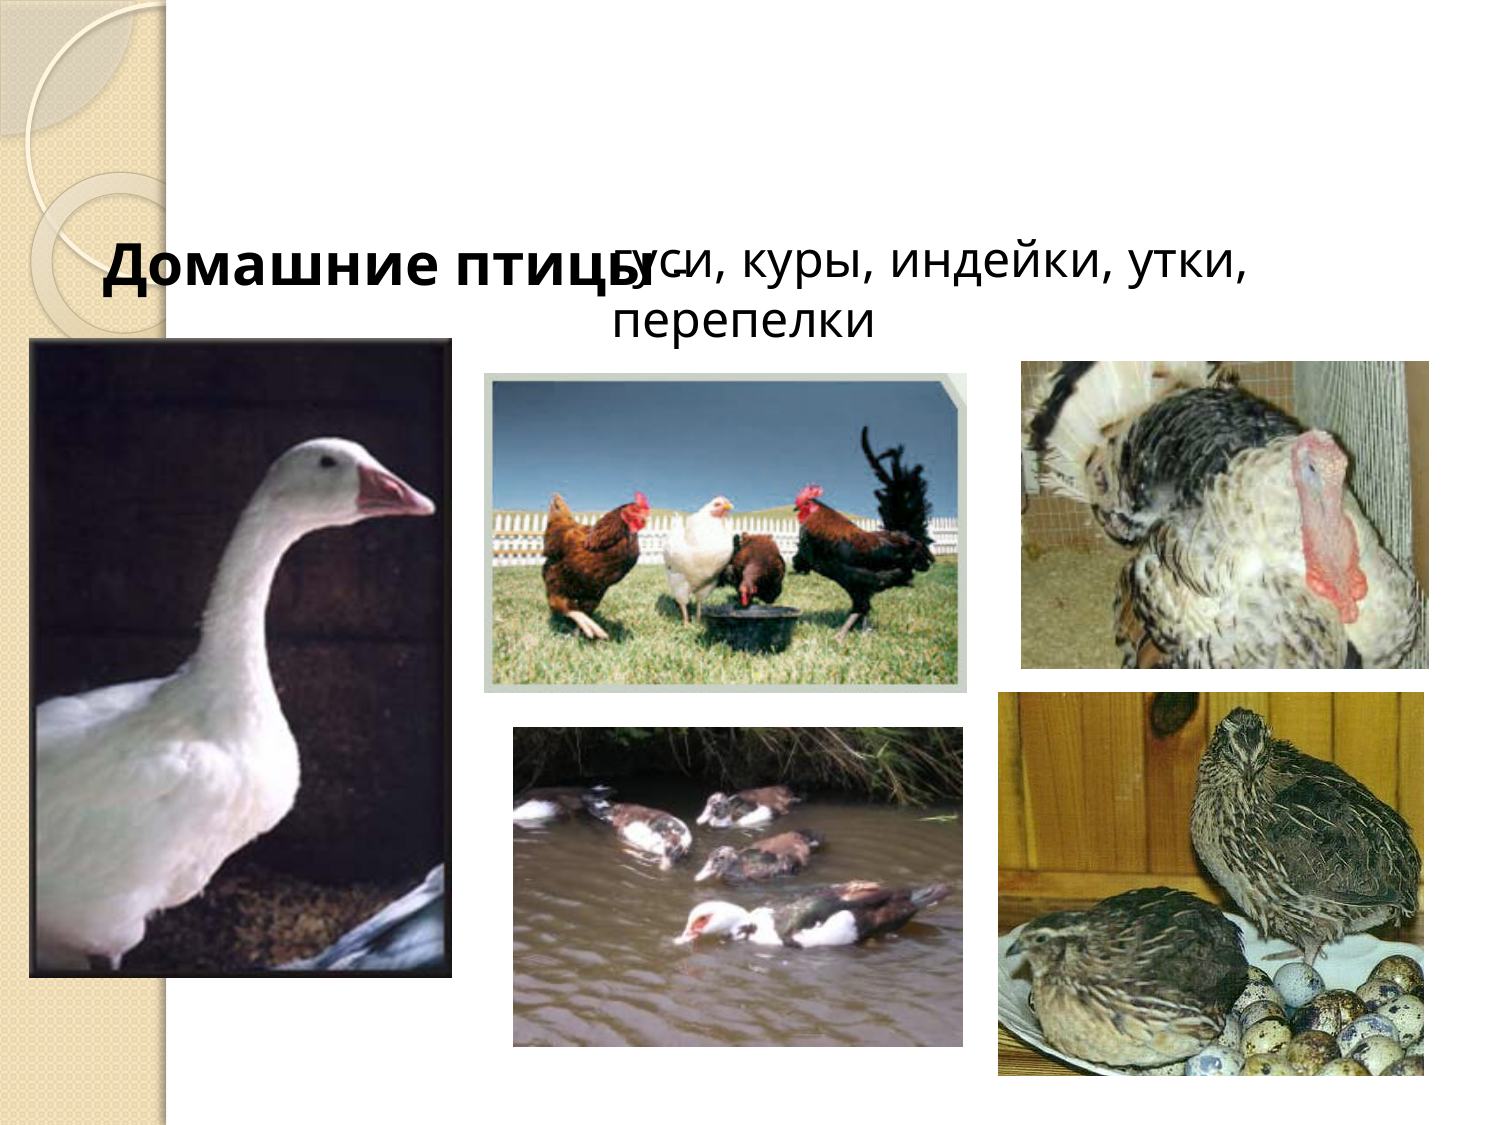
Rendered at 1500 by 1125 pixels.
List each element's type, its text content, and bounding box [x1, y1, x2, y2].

text_box гуси, куры, индейки, утки, перепелки [596, 219, 1459, 355]
picture [513, 727, 963, 1048]
picture [1021, 361, 1430, 670]
picture [483, 373, 967, 693]
picture [997, 692, 1424, 1076]
picture [29, 337, 452, 978]
text_box Домашние птицы - [88, 219, 596, 305]
